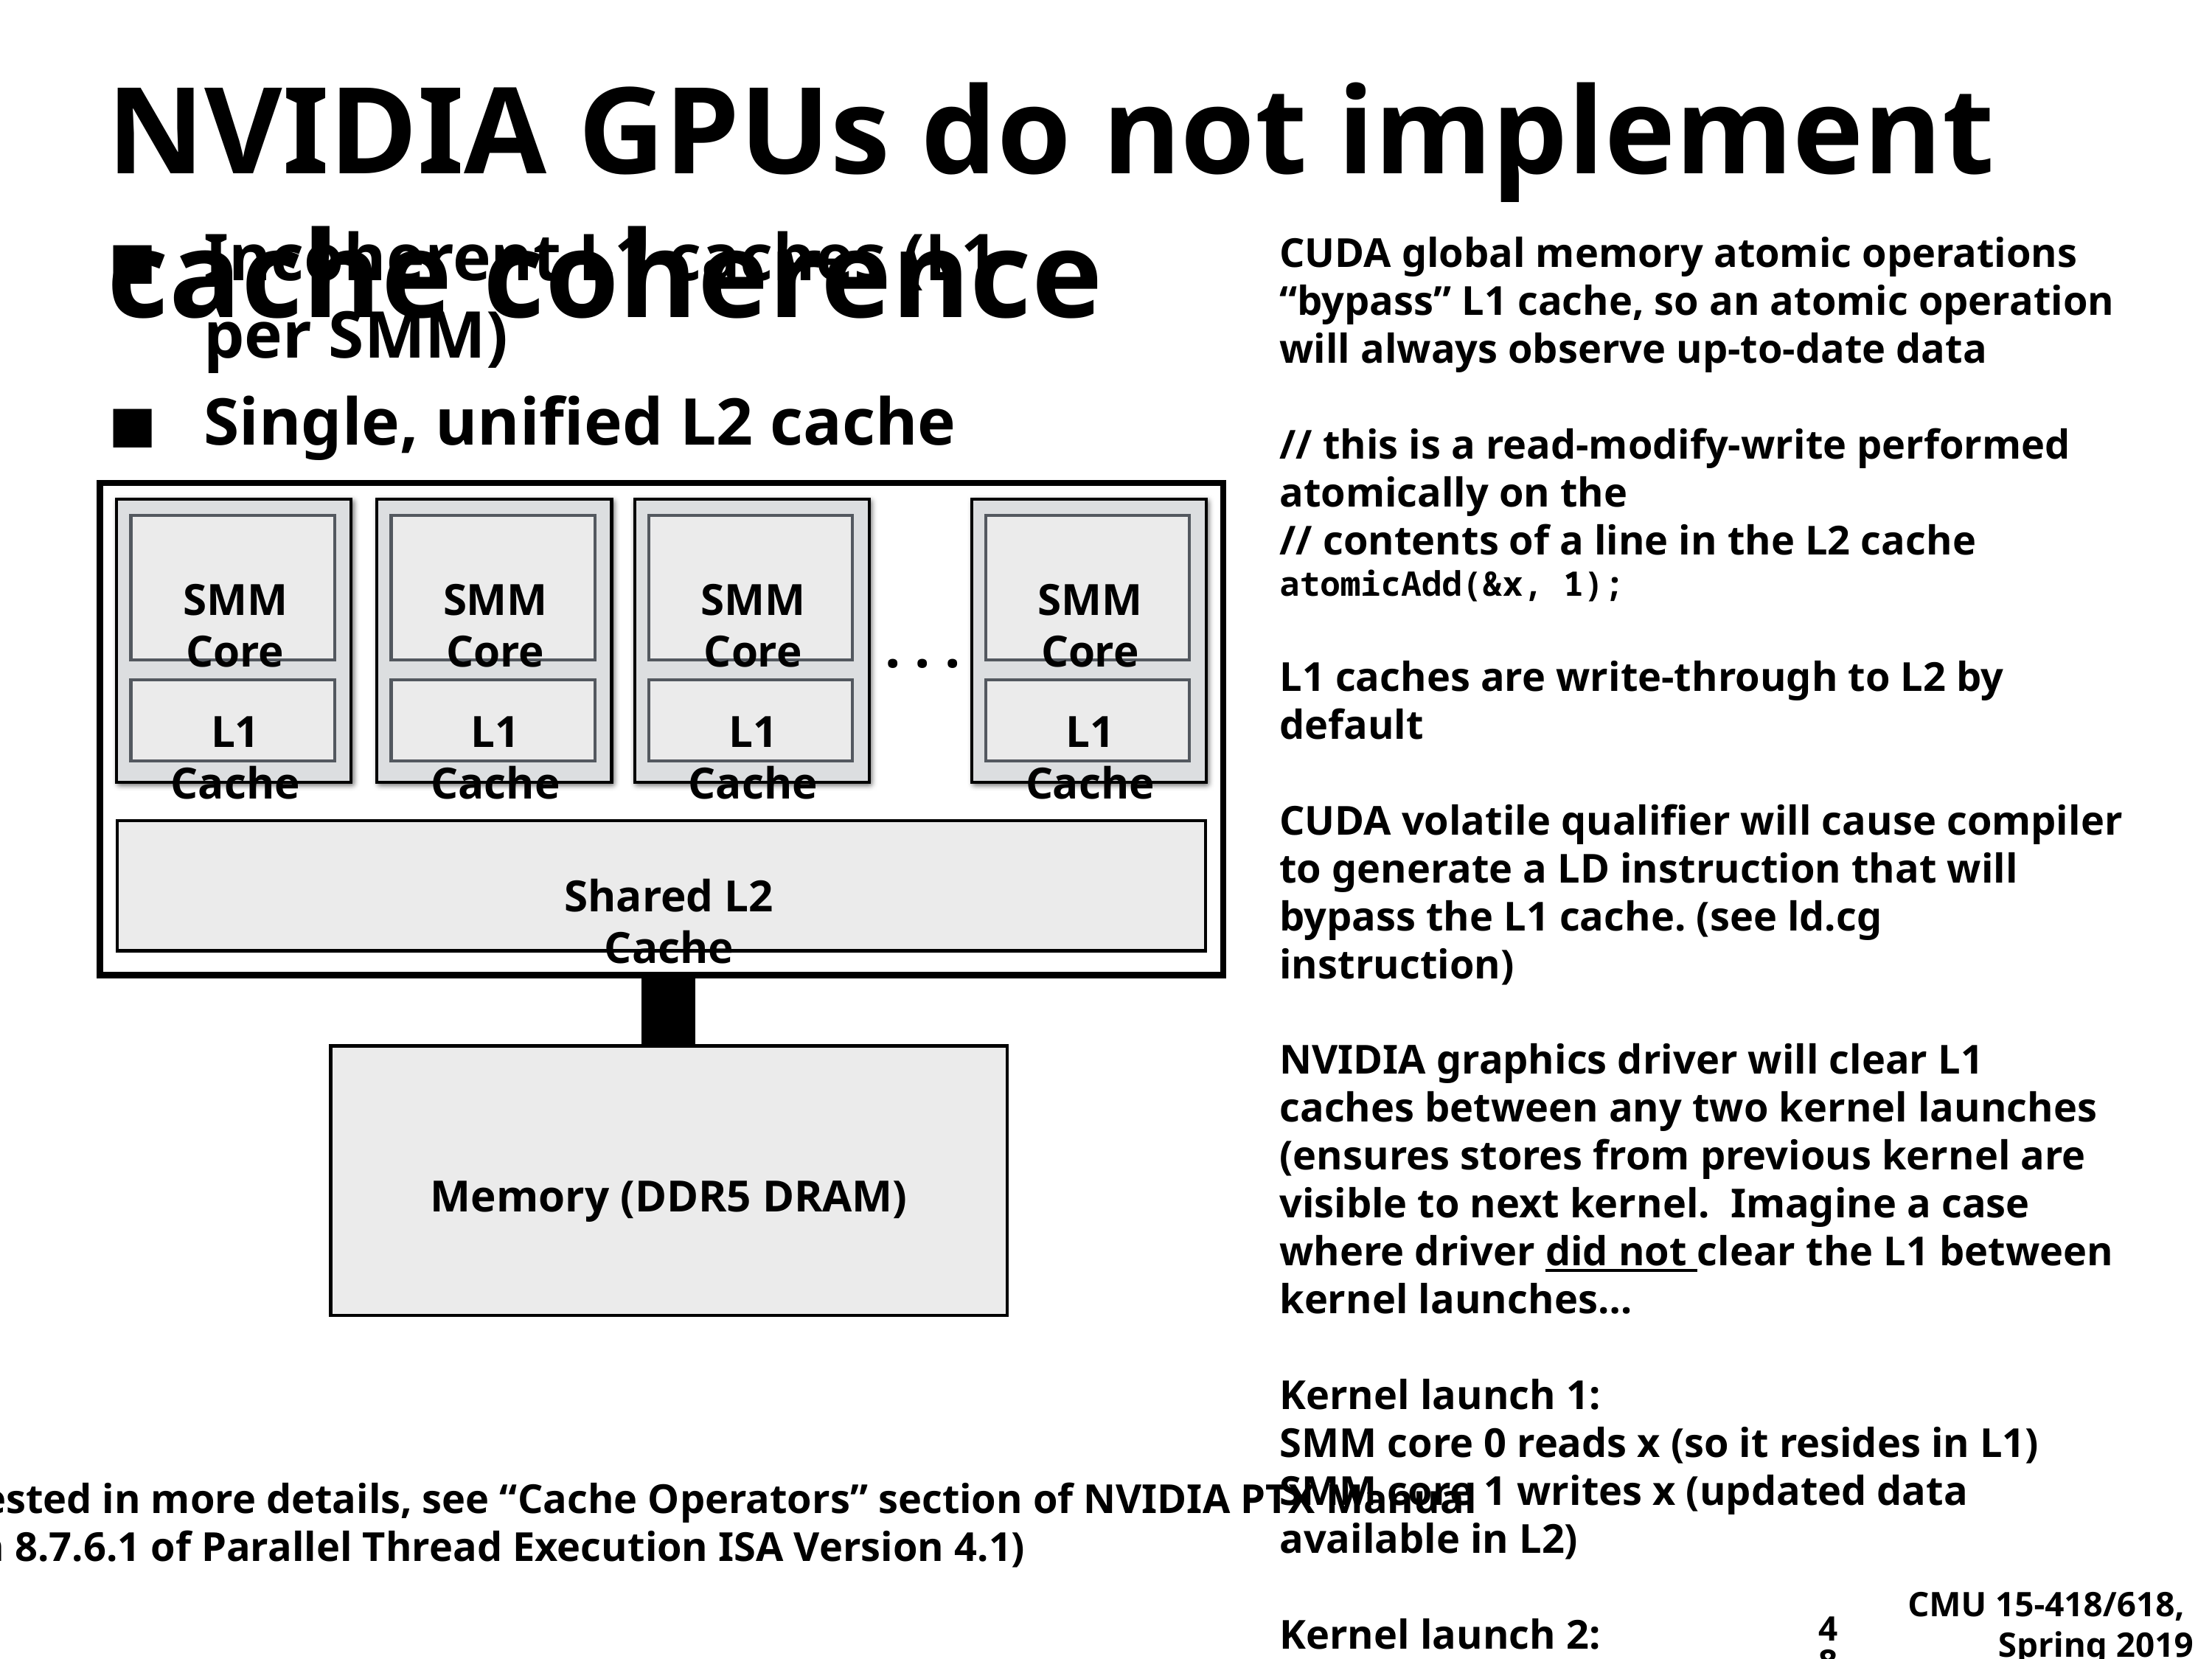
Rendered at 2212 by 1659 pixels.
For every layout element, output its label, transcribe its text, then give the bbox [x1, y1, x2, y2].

text_box If interested in more details, see “Cache Operators” section of NVIDIA PTX Manual (Section 8.7.6.1 of Parallel Thread Execution ISA Version 4.1) [0, 1467, 1485, 1576]
text_box CUDA global memory atomic operations “bypass” L1 cache, so an atomic operation will always observe up-to-date data // this is a read-modify-write performed atomically on the // contents of a line in the L2 cache atomicAdd(&x, 1); L1 caches are write-through to L2 by default CUDA volatile qualifier will cause compiler to generate a LD instruction that will bypass the L1 cache. (see ld.cg instruction) NVIDIA graphics driver will clear L1 caches between any two kernel launches (ensures stores from previous kernel are visible to next kernel. Imagine a case where driver did not clear the L1 between kernel launches… Kernel launch 1: SMM core 0 reads x (so it resides in L1) SMM core 1 writes x (updated data available in L2) Kernel launch 2: SMM core 0 reads x (cache hit! processor observes stale data) [1273, 221, 2134, 1461]
slide_number 48 [1812, 1600, 1855, 1655]
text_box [100, 482, 1224, 1316]
title NVIDIA GPUs do not implement cache coherence [100, 47, 2152, 184]
list Incoherent L1 caches (L1 per SMM) Single, unified L2 cache [100, 209, 1032, 391]
